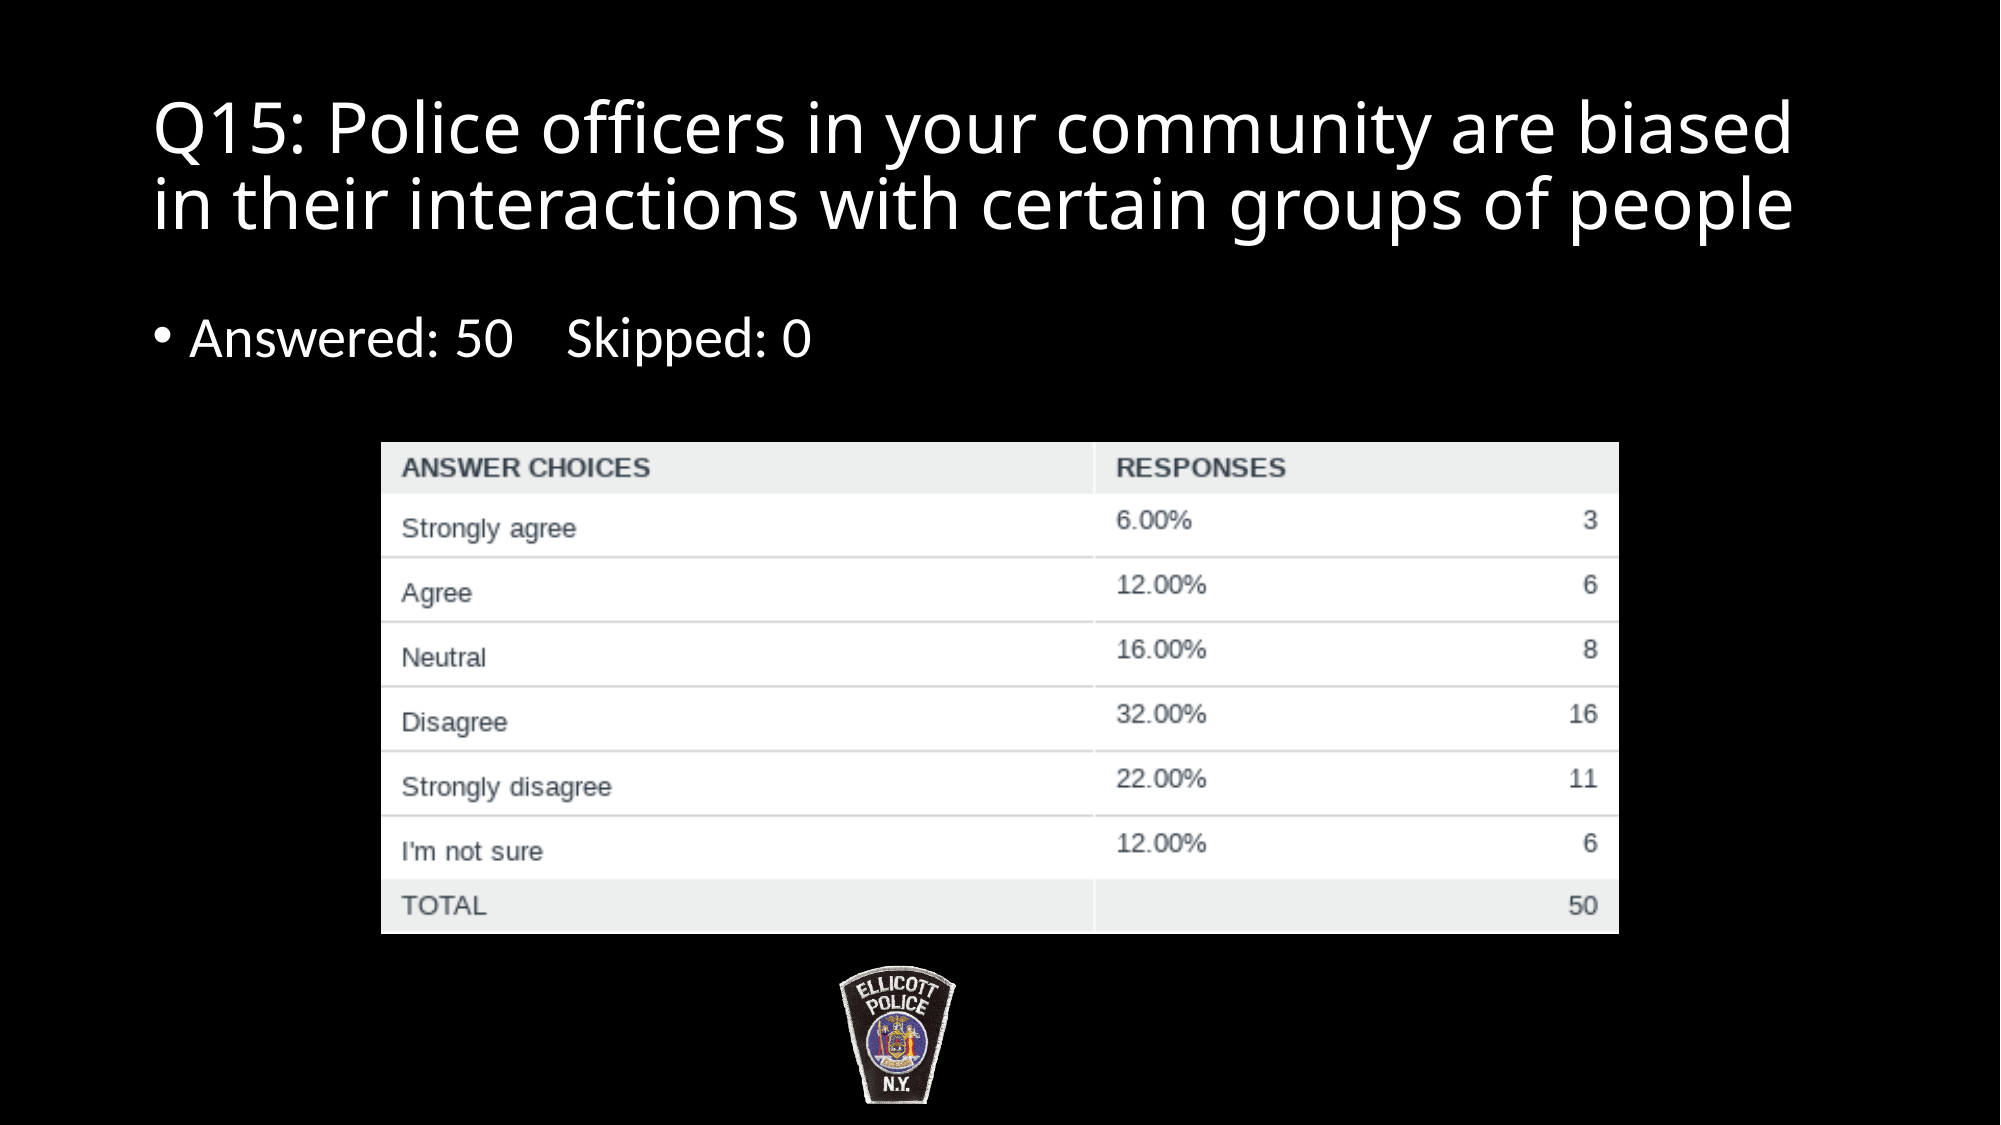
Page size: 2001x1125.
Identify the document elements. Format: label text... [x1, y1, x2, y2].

title Q15: Police officers in your community are biased in their interactions with certain groups of people [137, 59, 1863, 278]
list Answered: 50 Skipped: 0 [137, 299, 1863, 1014]
picture [381, 442, 1619, 1104]
